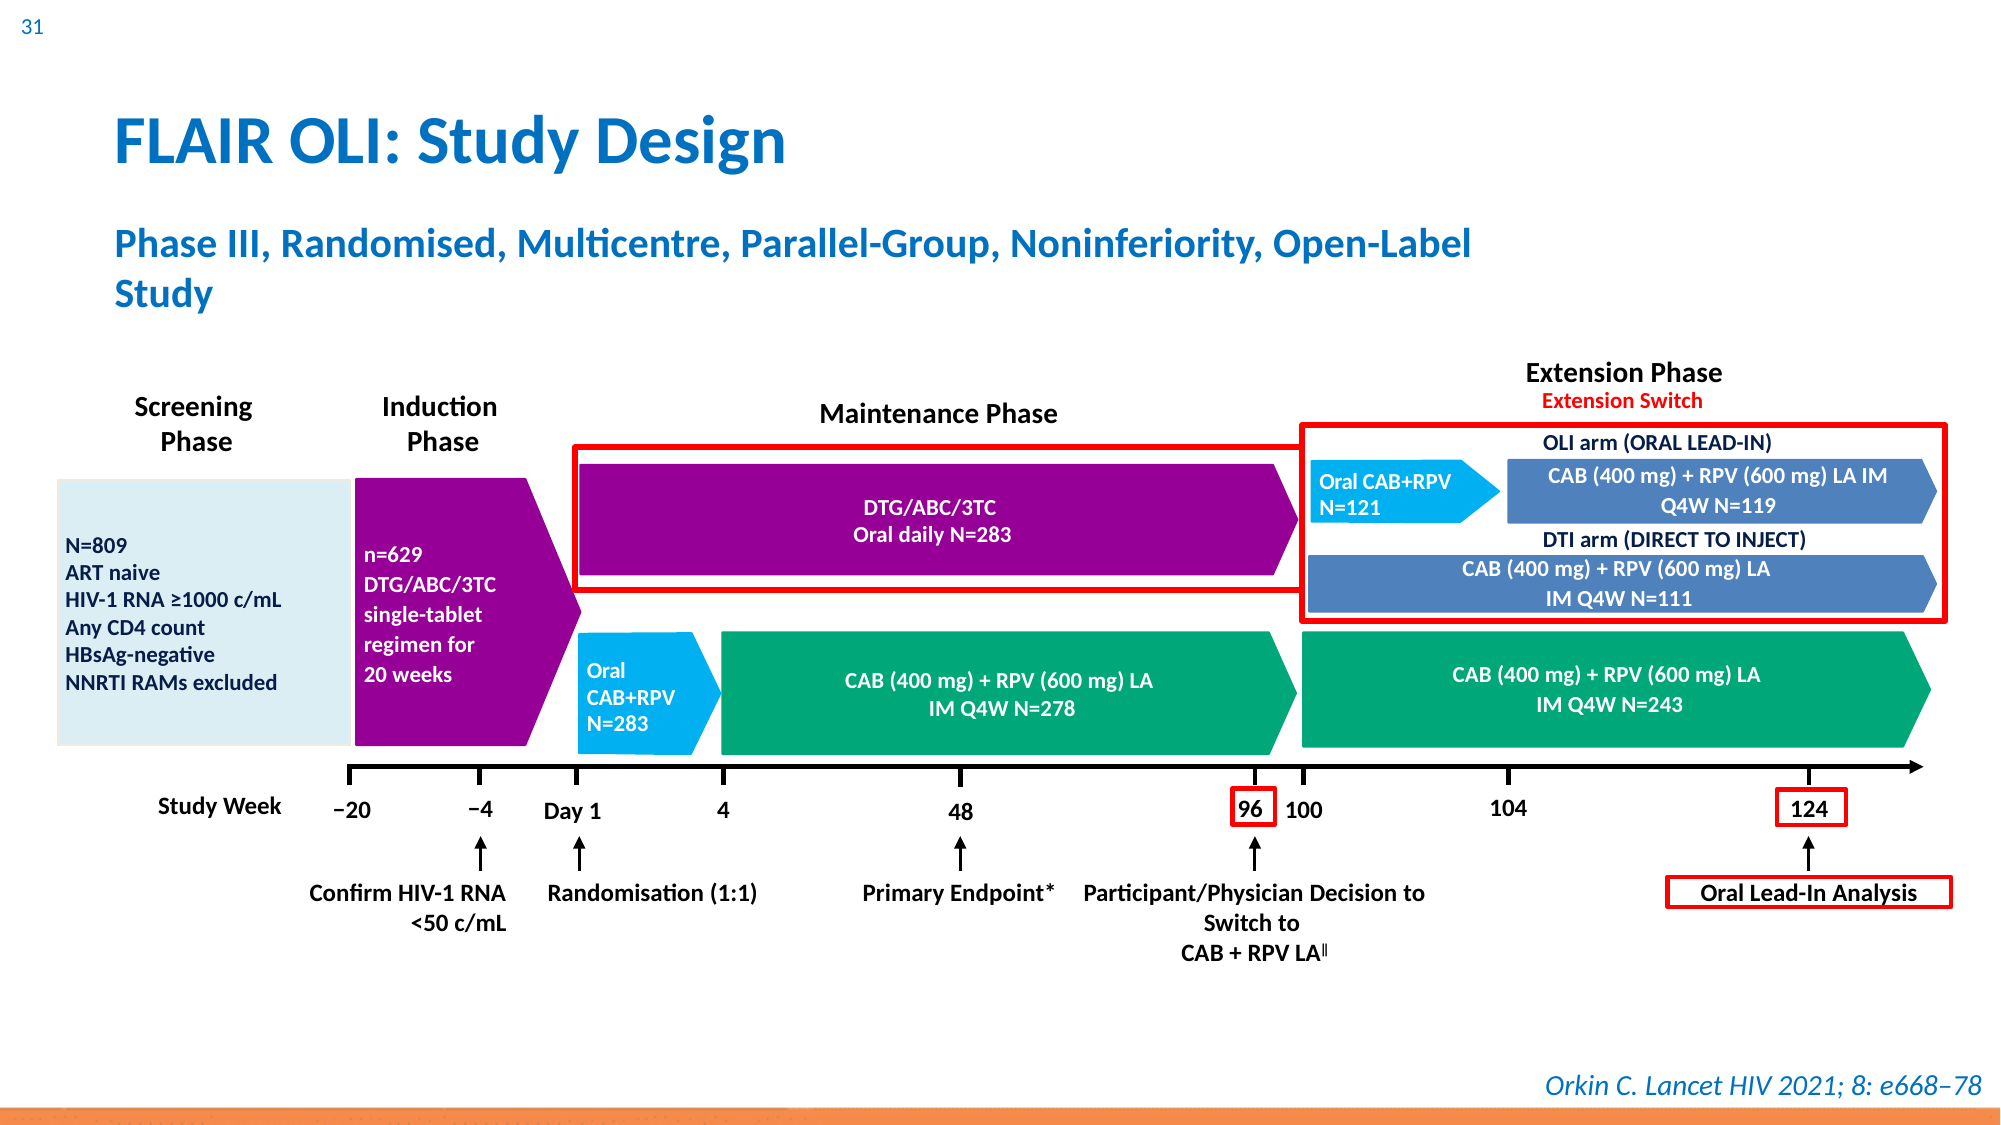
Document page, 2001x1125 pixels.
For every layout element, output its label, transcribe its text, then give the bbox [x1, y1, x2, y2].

text_box Orkin C. Lancet HIV 2021; 8: e668–78 [1530, 1059, 2000, 1109]
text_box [57, 353, 1952, 968]
text_box Phase III, Randomised, Multicentre, Parallel-Group, Noninferiority, Open-Label Study [99, 208, 1490, 324]
title FLAIR OLI: Study Design [99, 42, 1493, 230]
picture [0, 0, 2001, 1125]
